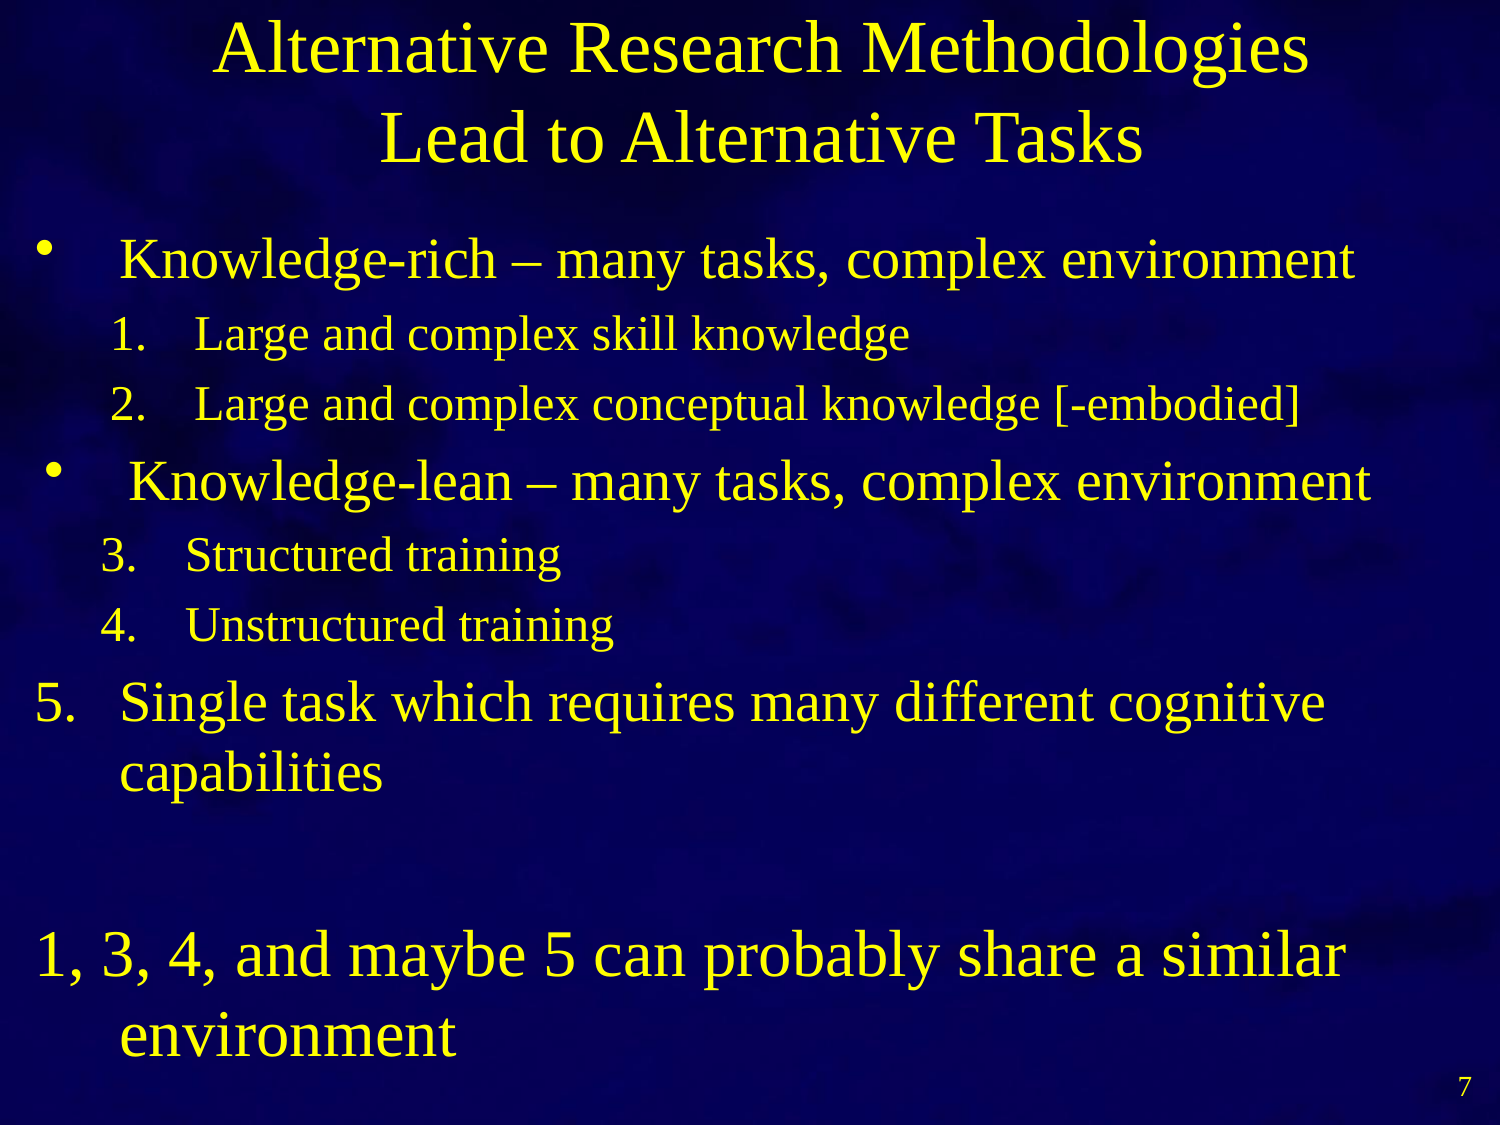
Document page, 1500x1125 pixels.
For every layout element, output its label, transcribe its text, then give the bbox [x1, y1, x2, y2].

list Knowledge-rich – many tasks, complex environment Large and complex skill knowledge Large and complex conceptual knowledge [-embodied] Knowledge-lean – many tasks, complex environment Structured training Unstructured training Single task which requires many different cognitive capabilities 1, 3, 4, and maybe 5 can probably share a similar environment [19, 212, 1485, 1038]
slide_number 7 [1074, 1059, 1488, 1113]
title Alternative Research Methodologies Lead to Alternative Tasks [49, 12, 1476, 163]
picture [0, 0, 1500, 1125]
